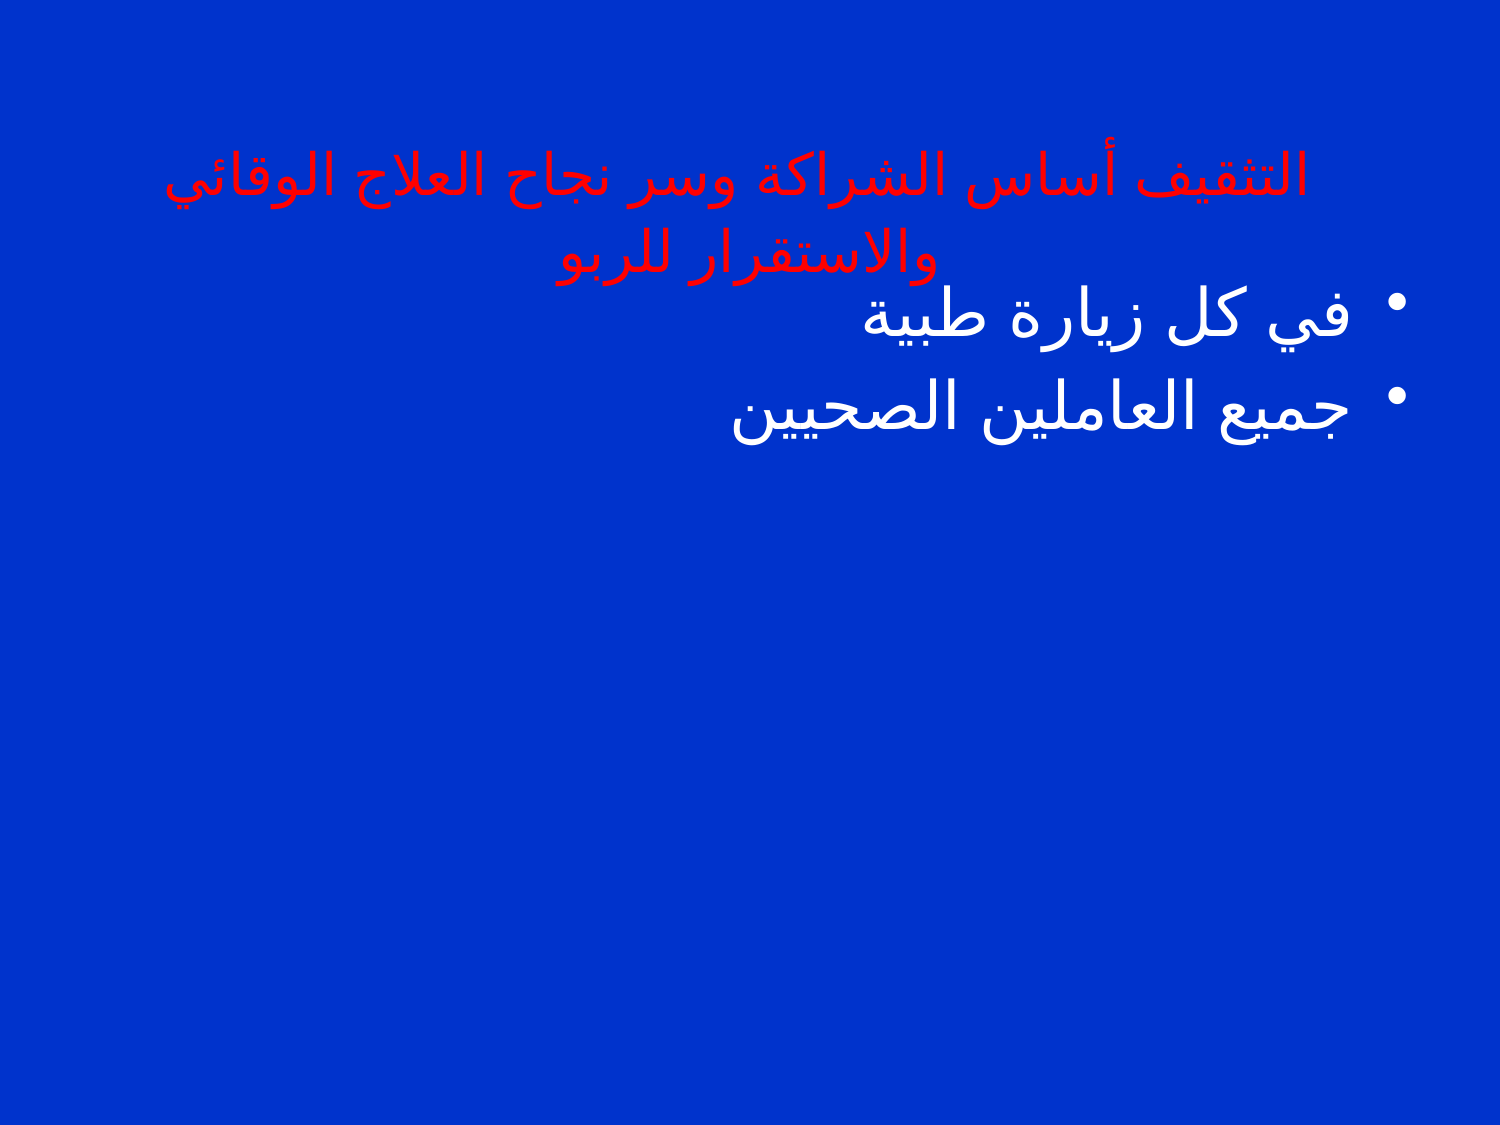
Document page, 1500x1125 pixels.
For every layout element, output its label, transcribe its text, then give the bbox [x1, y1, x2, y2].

title التثقيف أساس الشراكة وسر نجاح العلاج الوقائي والاستقرار للربو [74, 44, 1426, 233]
list في كل زيارة طبية جميع العاملين الصحيين [74, 262, 1426, 1006]
